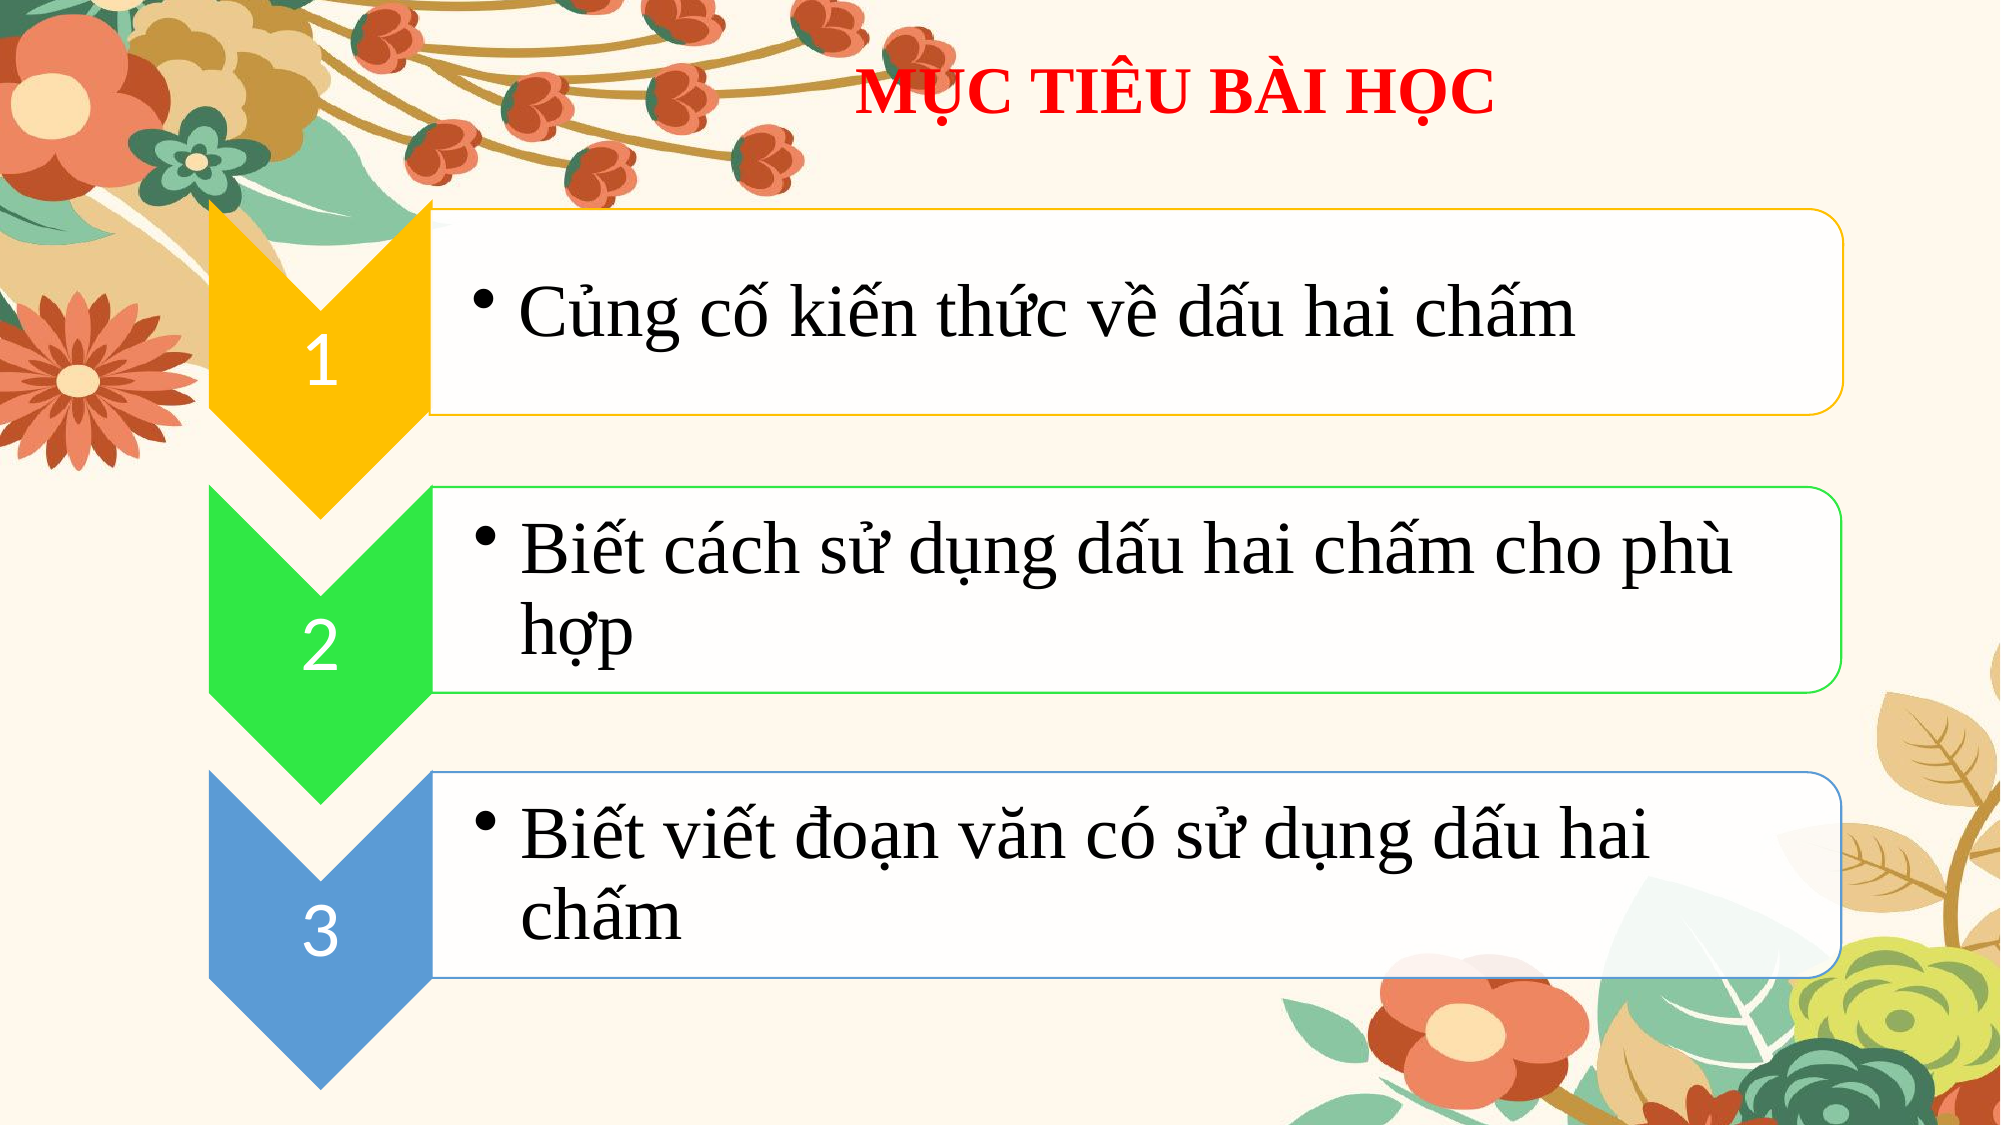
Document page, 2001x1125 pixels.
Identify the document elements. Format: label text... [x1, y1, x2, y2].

text_box MỤC TIÊU BÀI HỌC [840, 39, 1513, 135]
picture [0, 0, 2001, 1125]
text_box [210, 200, 1843, 1090]
